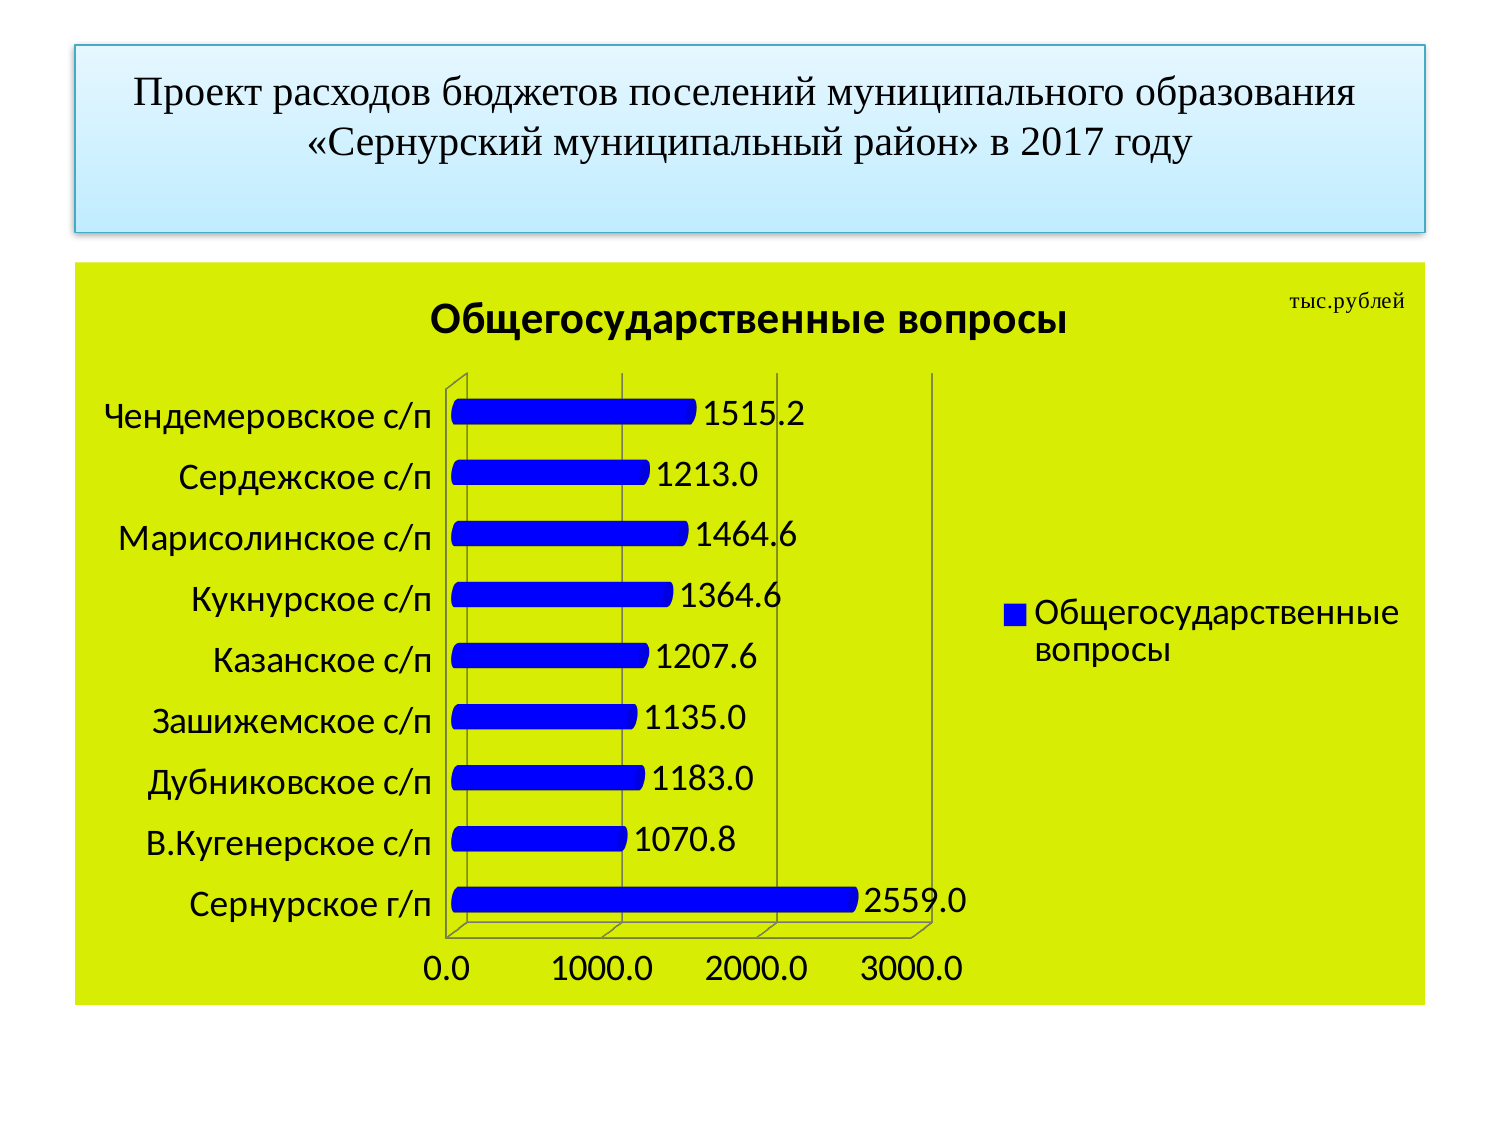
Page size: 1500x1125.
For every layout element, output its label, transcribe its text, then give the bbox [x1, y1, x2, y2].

chart [74, 262, 1426, 1006]
title Проект расходов бюджетов поселений муниципального образования «Сернурский муниципальный район» в 2017 году [74, 44, 1426, 233]
